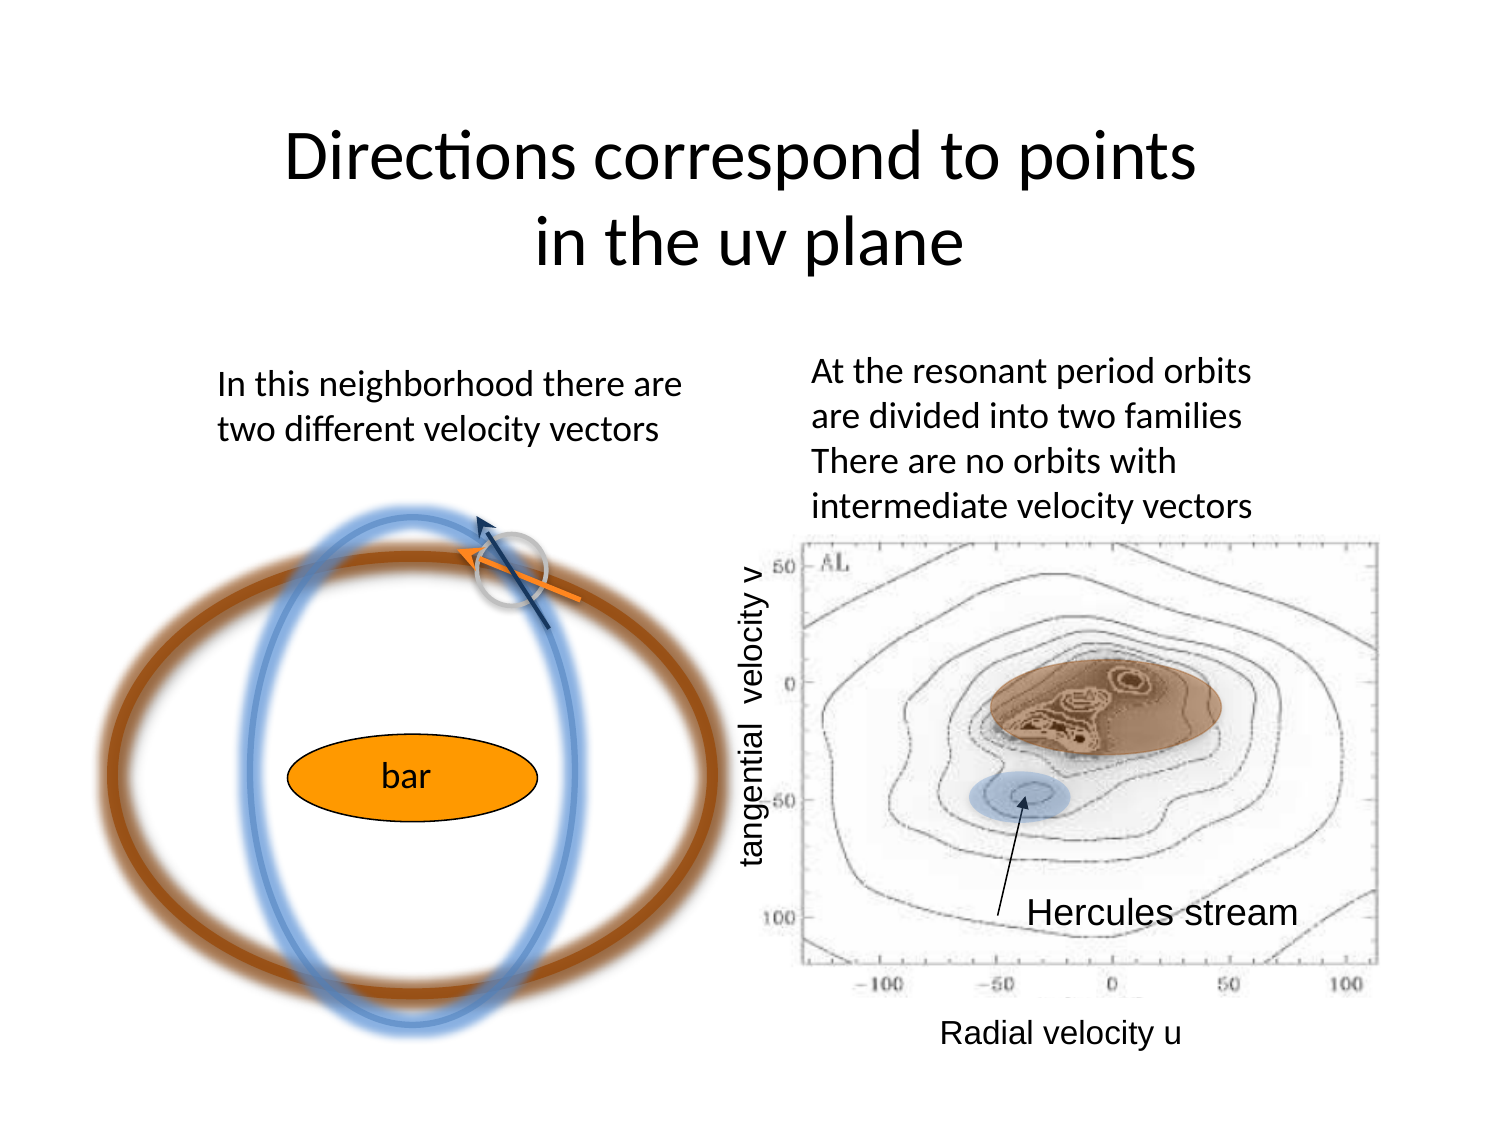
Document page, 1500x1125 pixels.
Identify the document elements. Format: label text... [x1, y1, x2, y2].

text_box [456, 535, 570, 609]
text_box In this neighborhood there are two different velocity vectors [202, 352, 713, 457]
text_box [720, 486, 1381, 1060]
text_box At the resonant period orbits are divided into two families There are no orbits with intermediate velocity vectors [796, 338, 1293, 485]
title Directions correspond to points in the uv plane [112, 99, 1388, 288]
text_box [968, 659, 1222, 824]
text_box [112, 516, 713, 1026]
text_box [573, 549, 581, 601]
